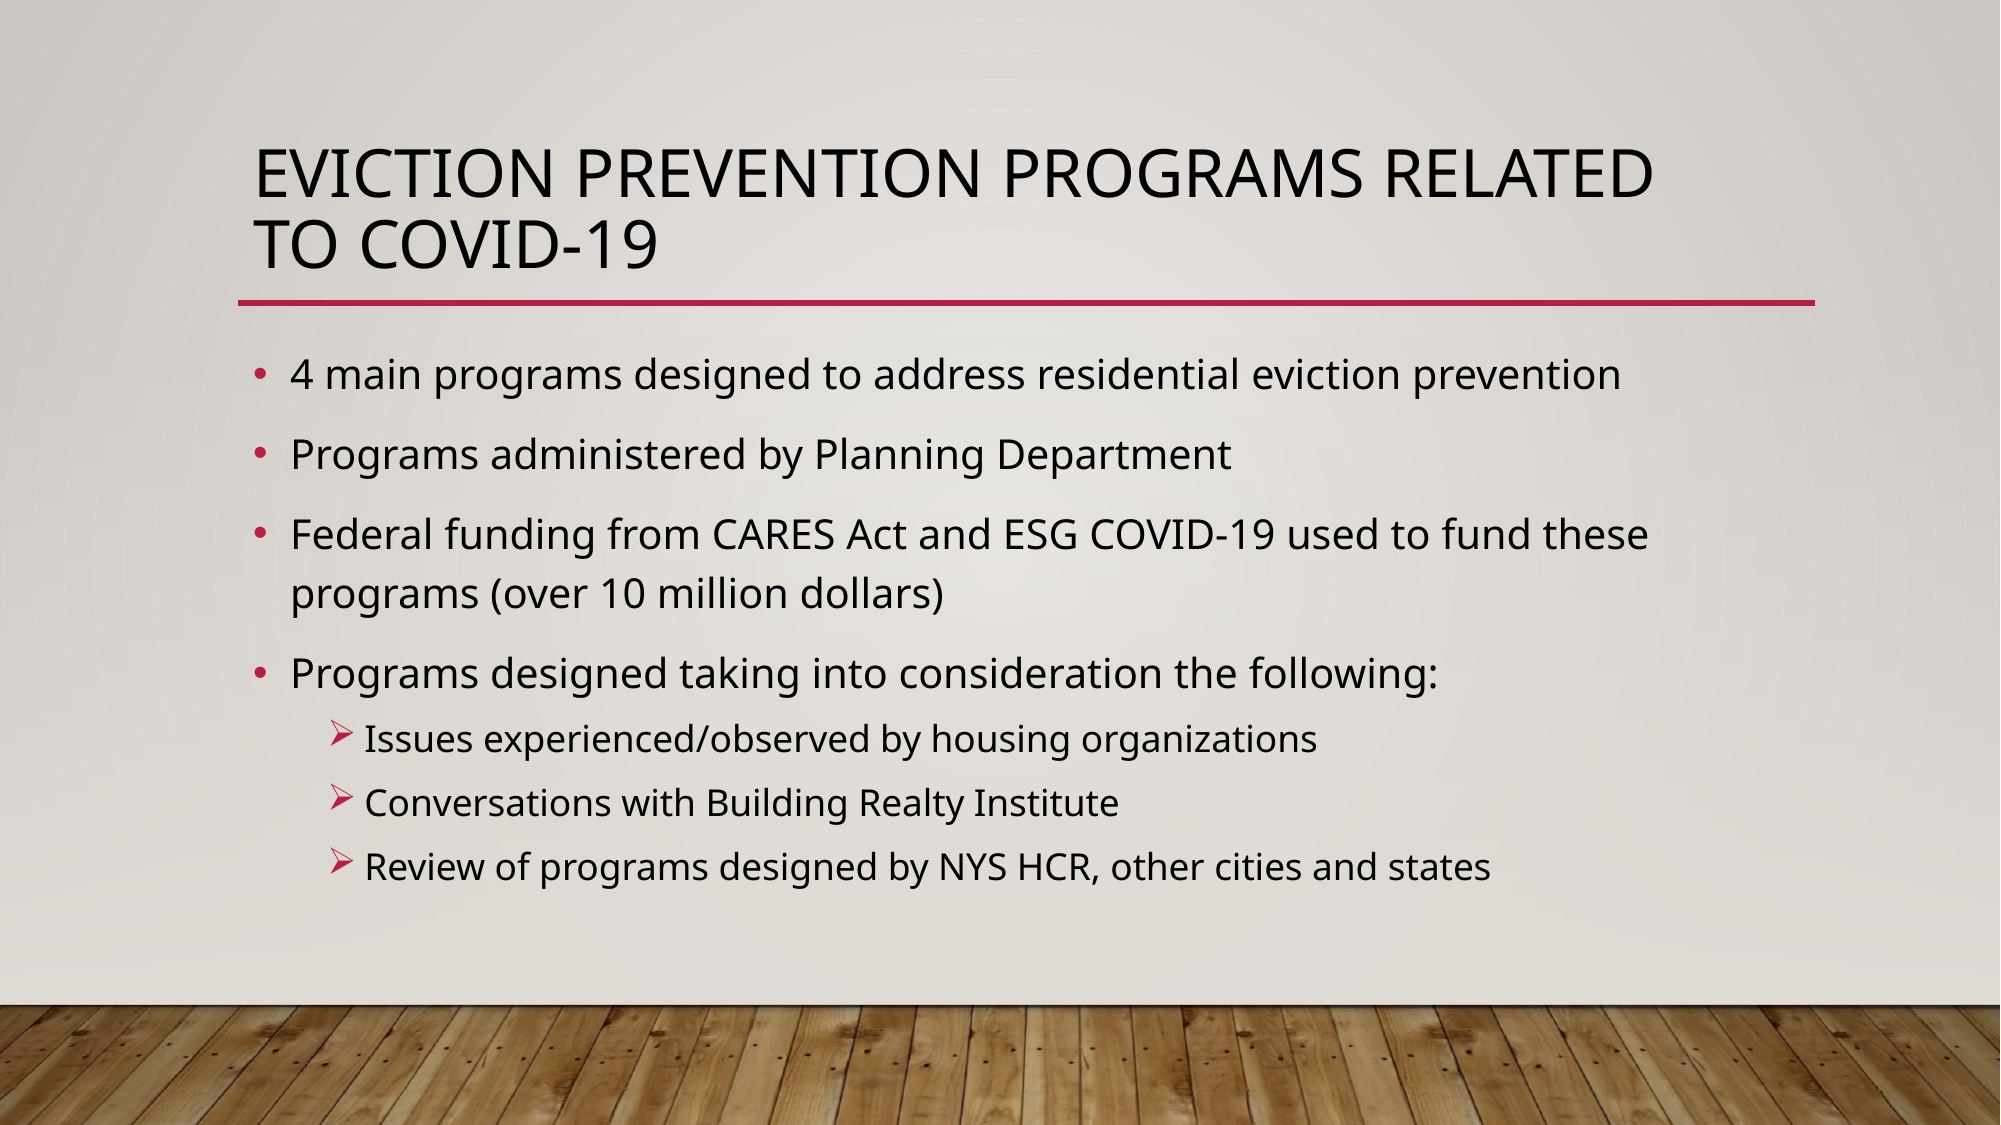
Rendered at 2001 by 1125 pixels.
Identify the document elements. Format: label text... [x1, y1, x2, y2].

picture [0, 1005, 2000, 1125]
list 4 main programs designed to address residential eviction prevention Programs administered by Planning Department Federal funding from CARES Act and ESG COVID-19 used to fund these programs (over 10 million dollars) Programs designed taking into consideration the following: Issues experienced/observed by housing organizations Conversations with Building Realty Institute Review of programs designed by NYS HCR, other cities and states [238, 330, 1814, 897]
title Eviction Prevention Programs related to Covid-19 [238, 131, 1814, 305]
